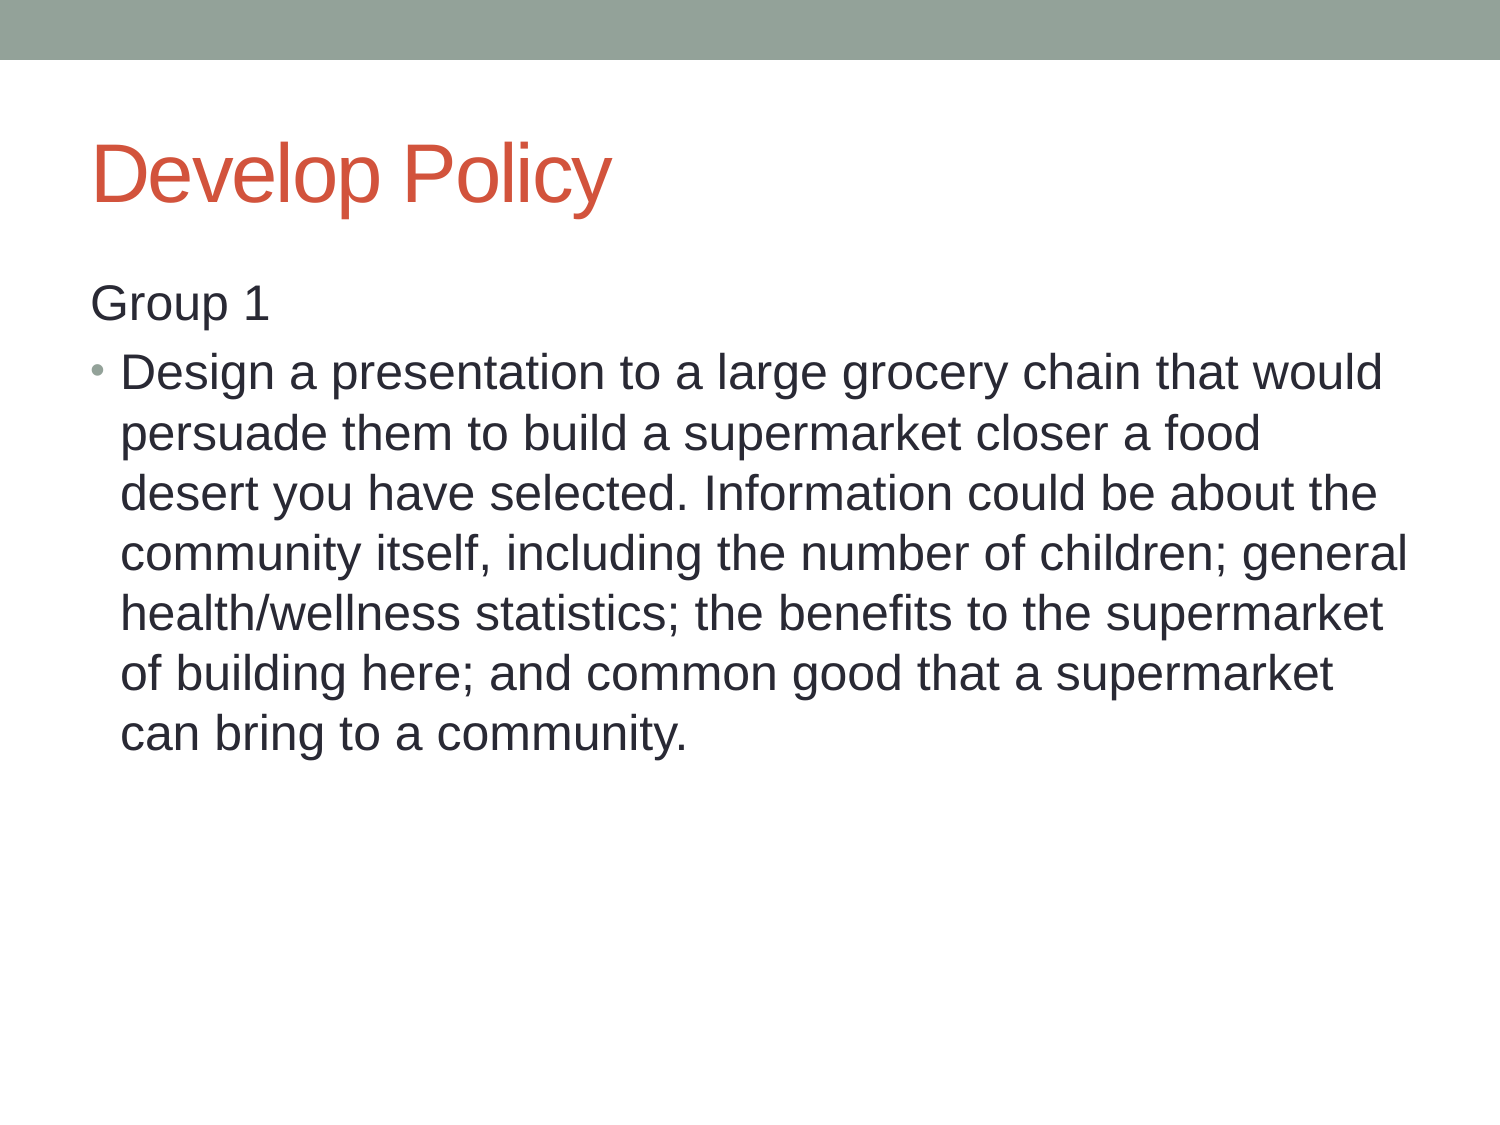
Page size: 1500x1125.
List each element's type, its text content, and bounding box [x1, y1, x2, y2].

list Group 1 Design a presentation to a large grocery chain that would persuade them to build a supermarket closer a food desert you have selected. Information could be about the community itself, including the number of children; general health/wellness statistics; the benefits to the supermarket of building here; and common good that a supermarket can bring to a community. [75, 262, 1425, 1063]
title Develop Policy [75, 87, 1425, 250]
